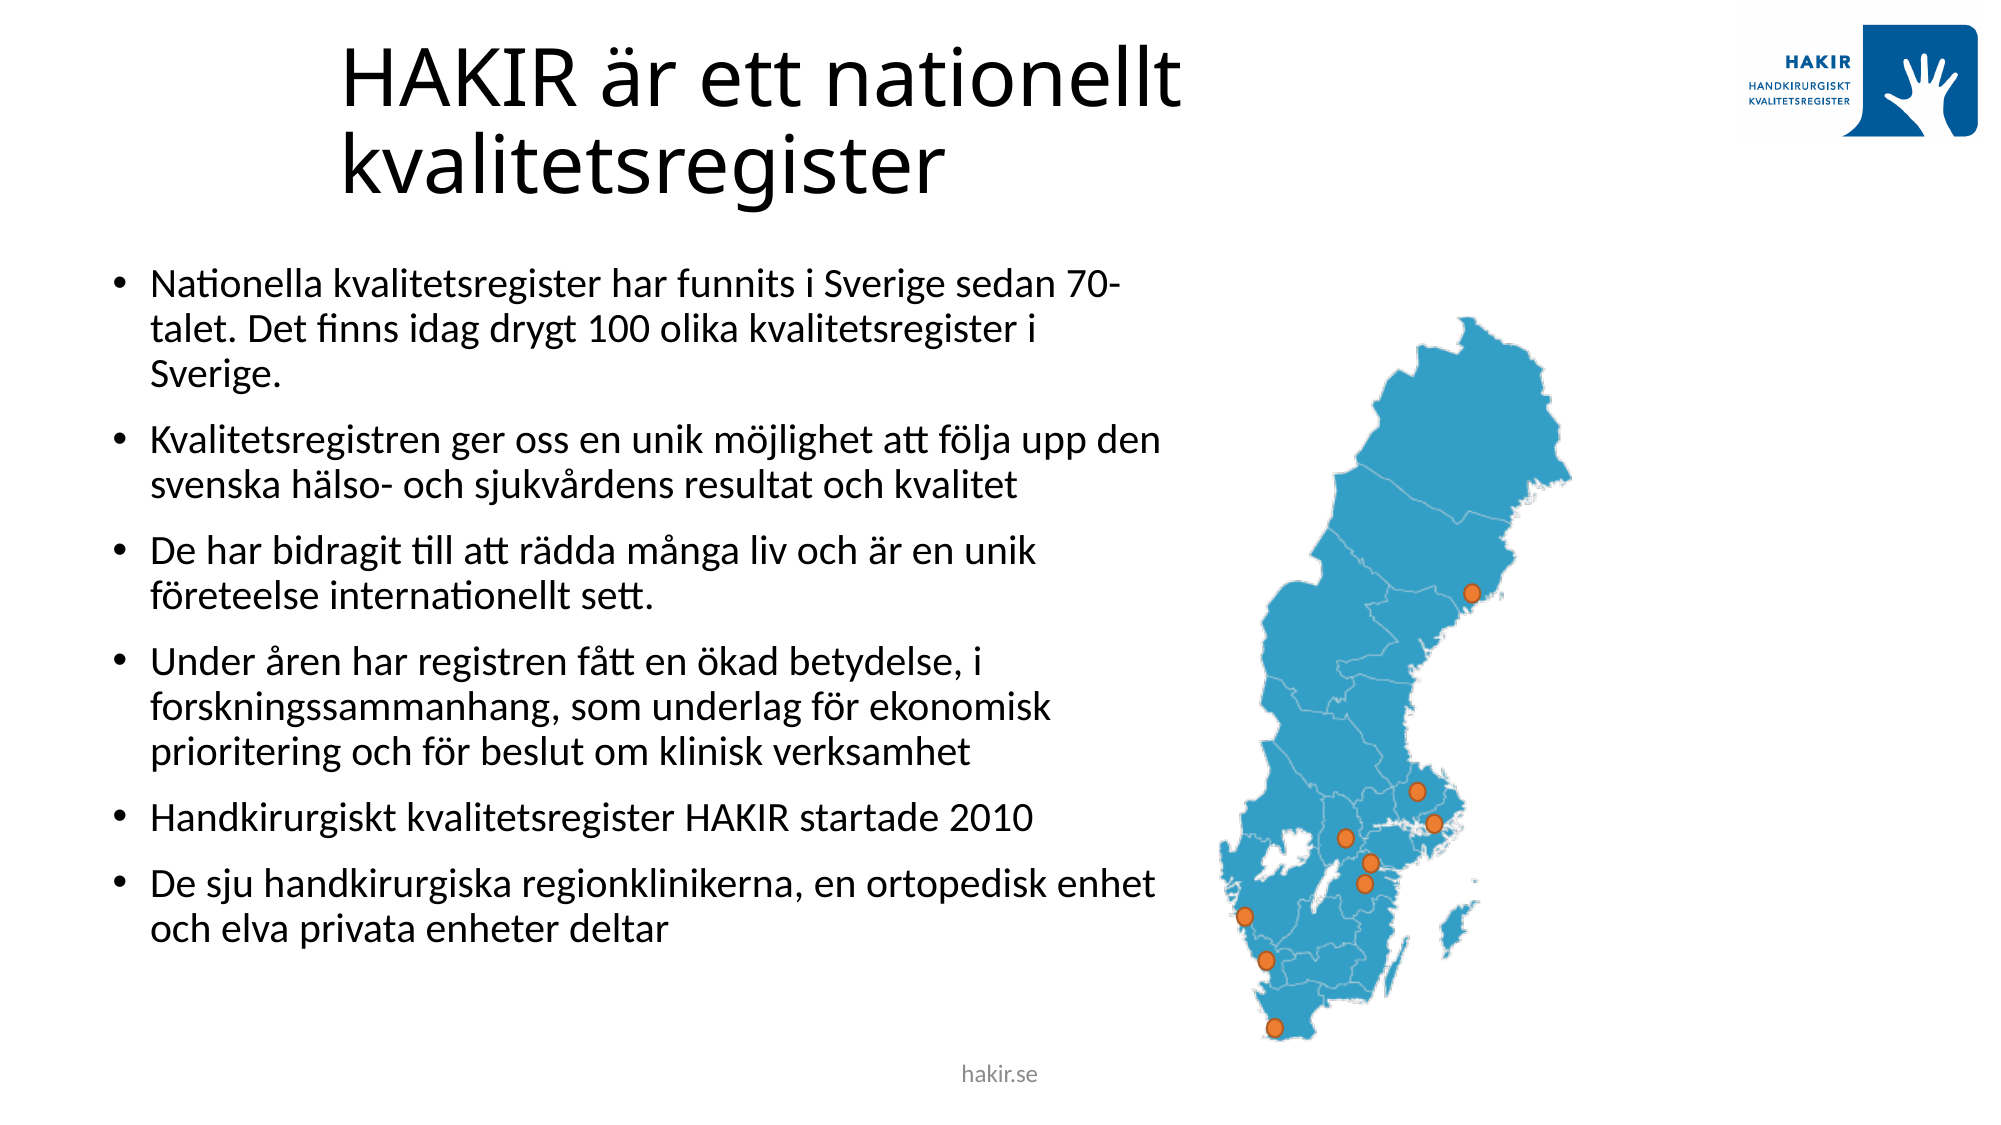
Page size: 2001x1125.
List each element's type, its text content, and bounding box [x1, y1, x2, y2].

title HAKIR är ett nationellt kvalitetsregister [324, 28, 1675, 219]
picture [1735, 0, 1982, 143]
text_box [1218, 316, 1572, 1043]
list Nationella kvalitetsregister har funnits i Sverige sedan 70-talet. Det finns idag drygt 100 olika kvalitetsregister i Sverige. Kvalitetsregistren ger oss en unik möjlighet att följa upp den svenska hälso- och sjukvårdens resultat och kvalitet De har bidragit till att rädda många liv och är en unik företeelse internationellt sett. Under åren har registren fått en ökad betydelse, i forskningssammanhang, som underlag för ekonomisk prioritering och för beslut om klinisk verksamhet Handkirurgiskt kvalitetsregister HAKIR startade 2010 De sju handkirurgiska regionklinikerna, en ortopedisk enhet och elva privata enheter deltar [97, 254, 1182, 971]
footer hakir.se [662, 1042, 1338, 1103]
